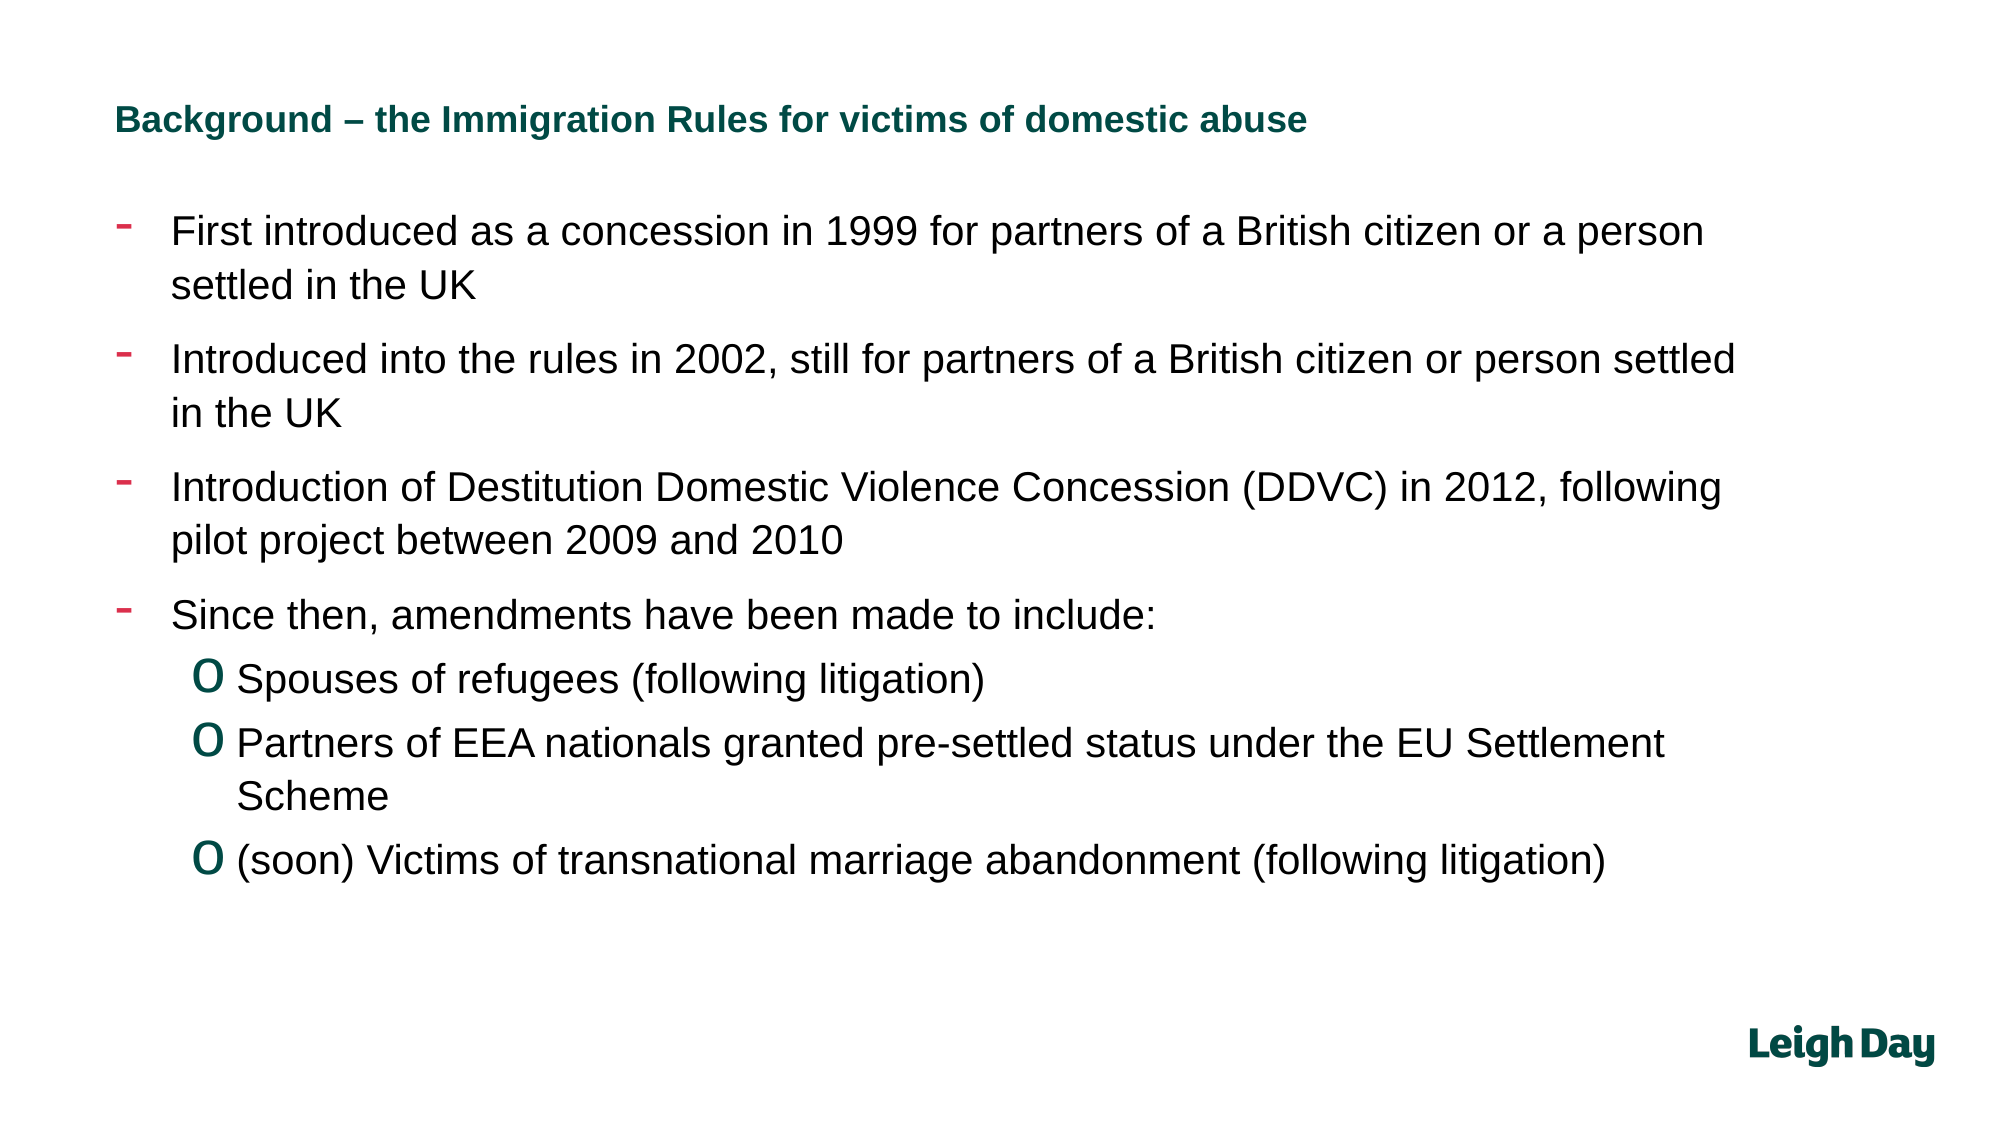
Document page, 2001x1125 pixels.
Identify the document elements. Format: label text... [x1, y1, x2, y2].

list First introduced as a concession in 1999 for partners of a British citizen or a person settled in the UK Introduced into the rules in 2002, still for partners of a British citizen or person settled in the UK Introduction of Destitution Domestic Violence Concession (DDVC) in 2012, following pilot project between 2009 and 2010 Since then, amendments have been made to include: Spouses of refugees (following litigation) Partners of EEA nationals granted pre-settled status under the EU Settlement Scheme (soon) Victims of transnational marriage abandonment (following litigation) [114, 200, 1766, 947]
picture [1721, 996, 1963, 1096]
list Background – the Immigration Rules for victims of domestic abuse [114, 100, 1766, 200]
